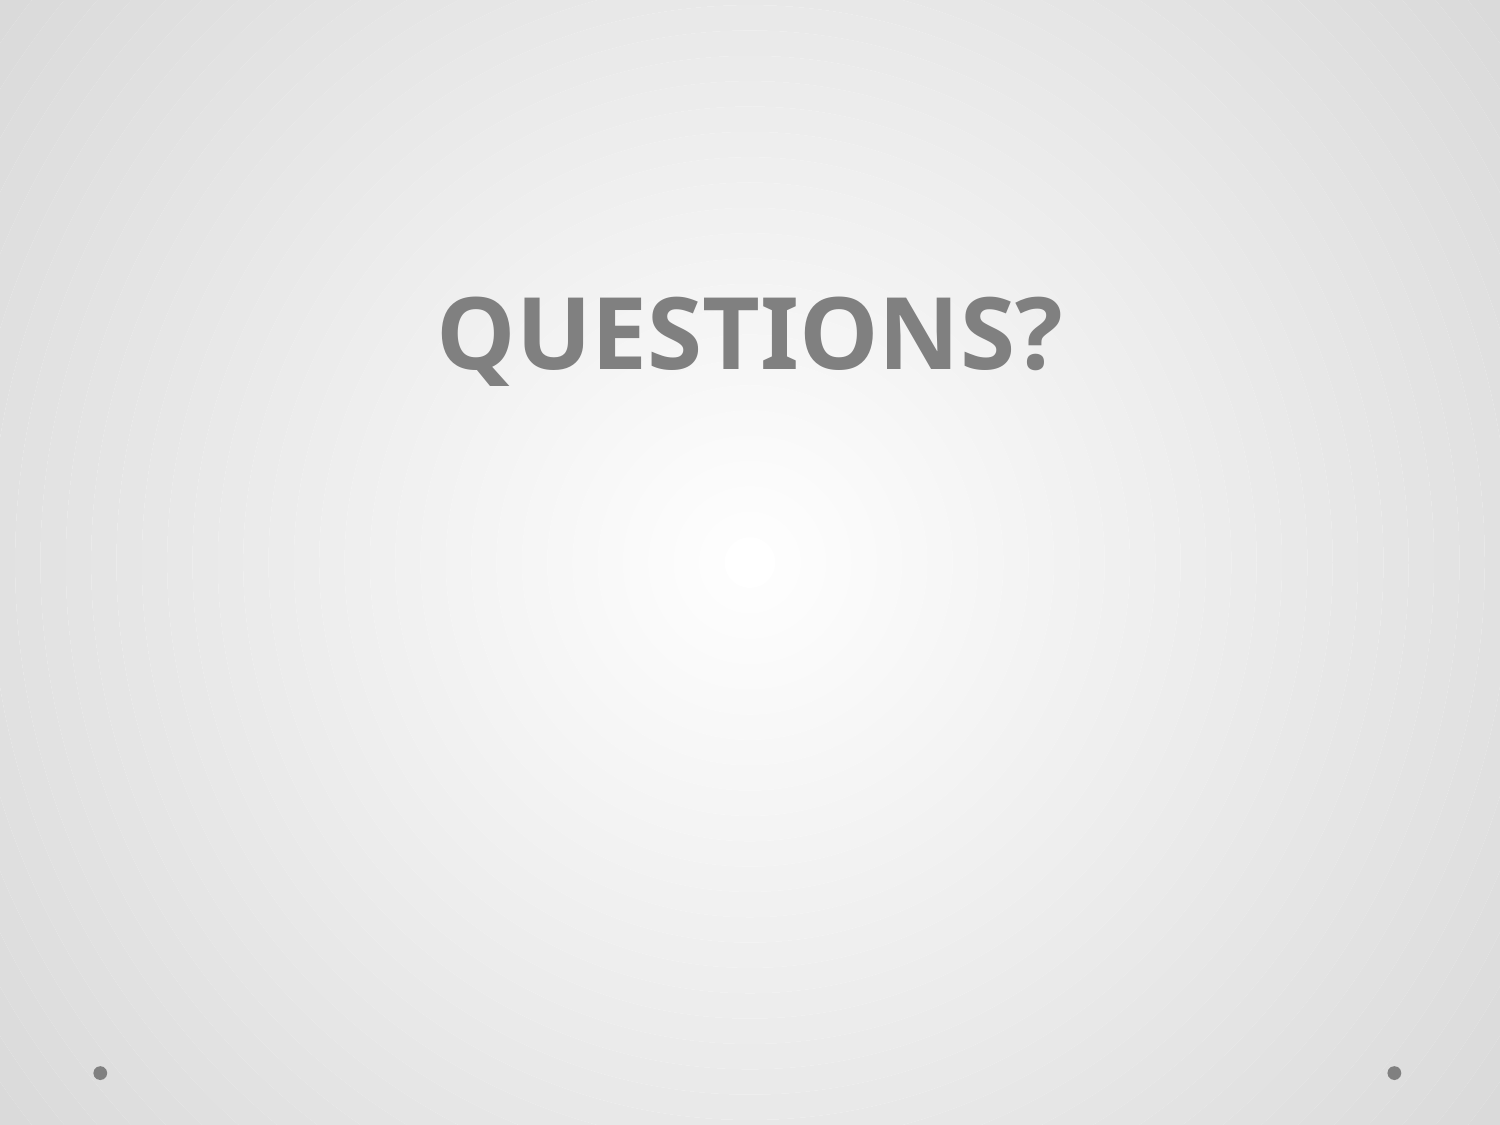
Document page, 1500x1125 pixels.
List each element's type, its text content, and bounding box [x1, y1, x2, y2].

list QUESTIONS? [75, 262, 1425, 1005]
